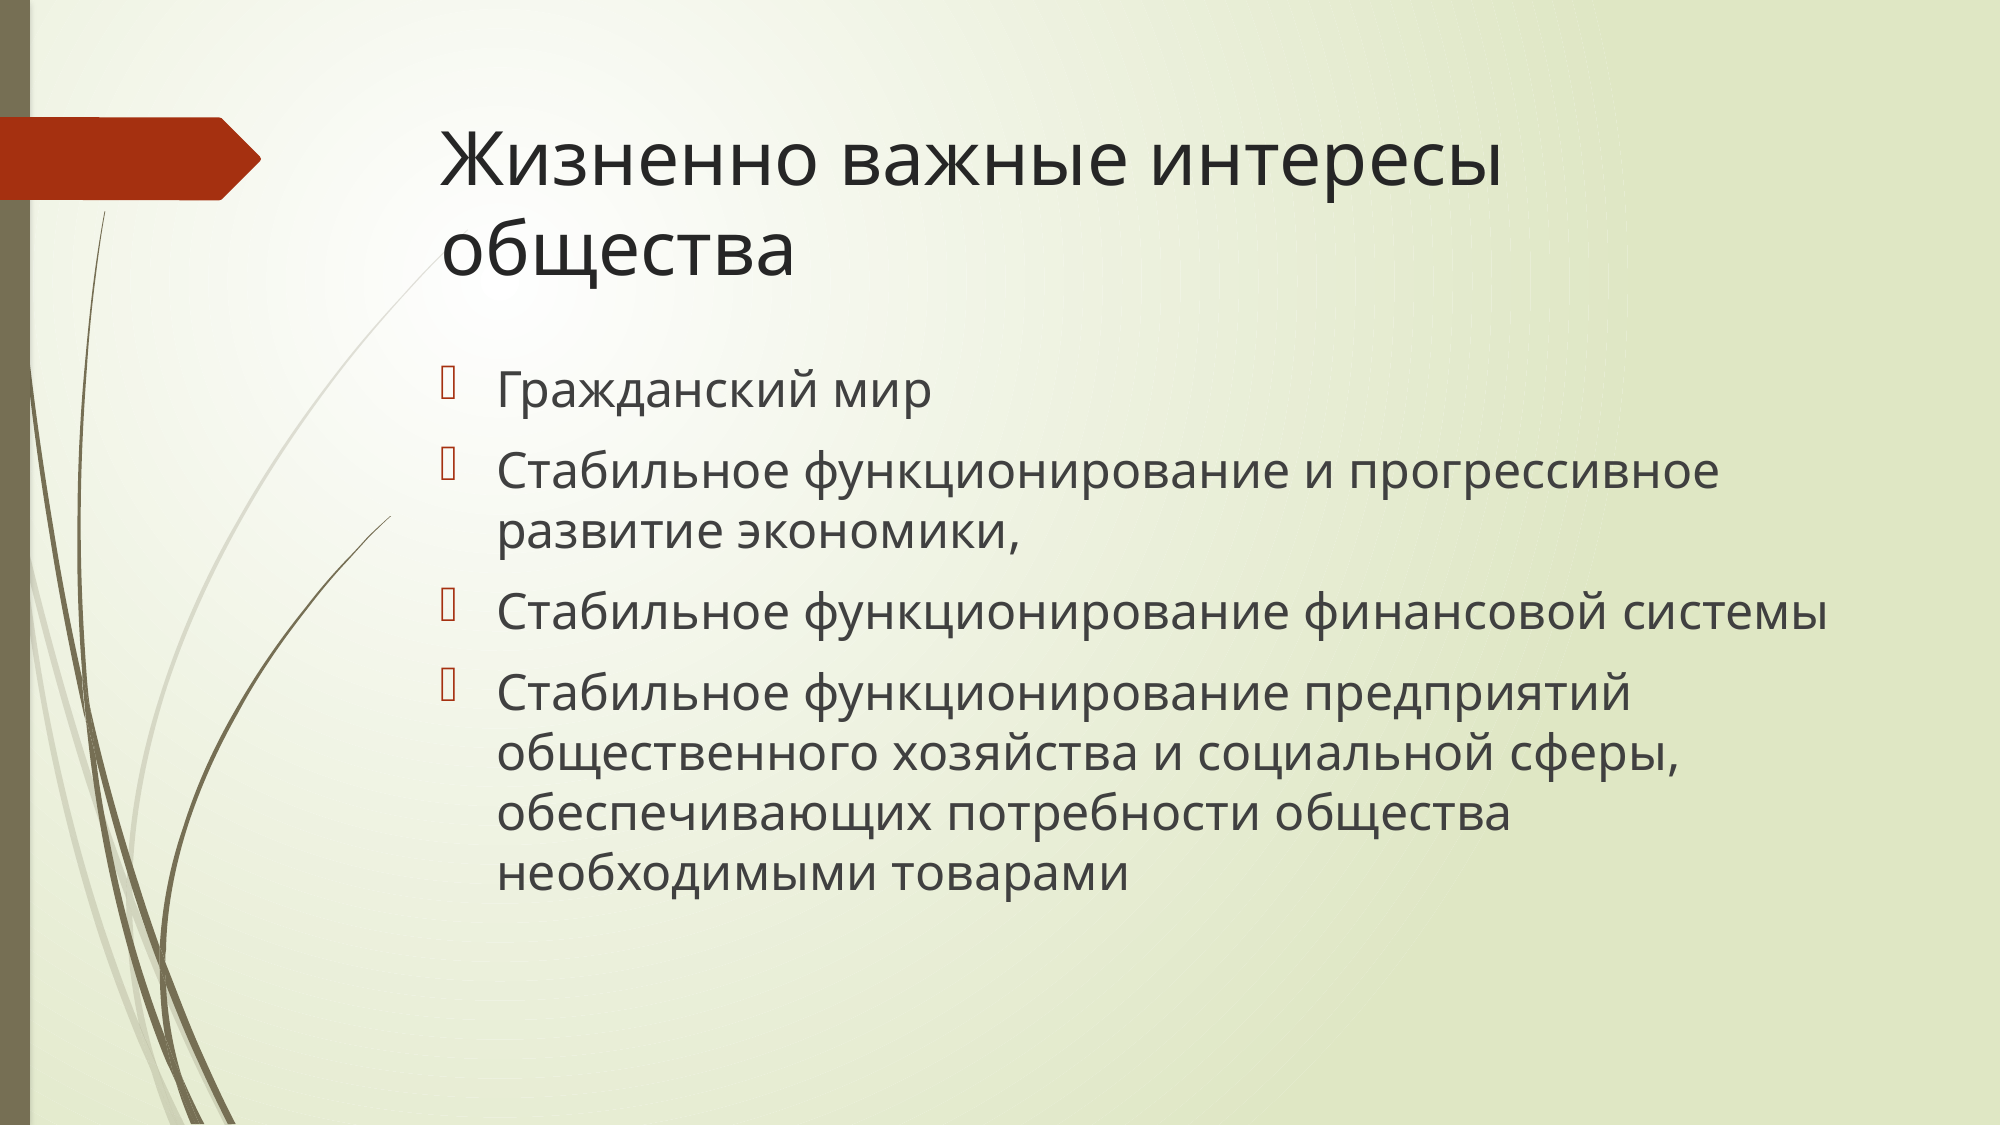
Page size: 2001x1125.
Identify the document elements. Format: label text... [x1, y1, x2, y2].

list Гражданский мир Стабильное функционирование и прогрессивное развитие экономики, Стабильное функционирование финансовой системы Стабильное функционирование предприятий общественного хозяйства и социальной сферы, обеспечивающих потребности общества необходимыми товарами [424, 350, 1888, 970]
title Жизненно важные интересы общества [425, 102, 1888, 313]
